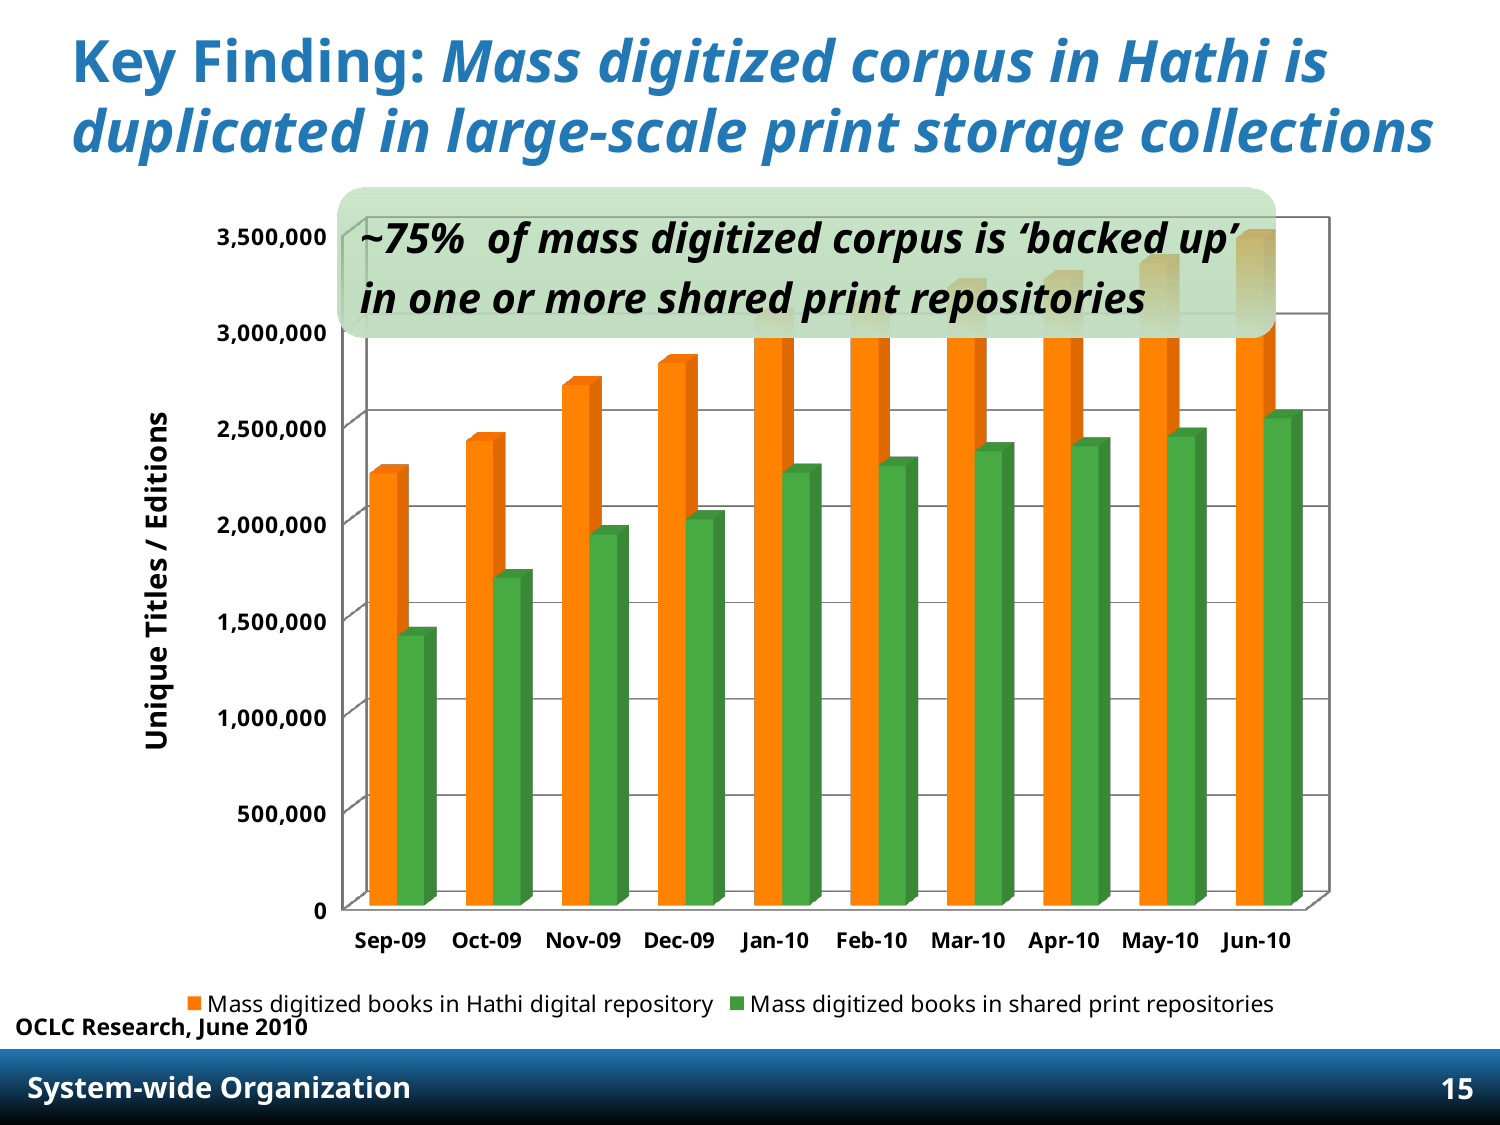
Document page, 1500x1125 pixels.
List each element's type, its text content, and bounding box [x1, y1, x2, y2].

chart [99, 199, 1363, 1026]
title Key Finding: Mass digitized corpus in Hathi is duplicated in large-scale print storage collections [71, 23, 1500, 188]
text_box ~75% of mass digitized corpus is ‘backed up’ in one or more shared print repositories [342, 187, 1271, 198]
text_box OCLC Research, June 2010 [0, 999, 324, 1048]
